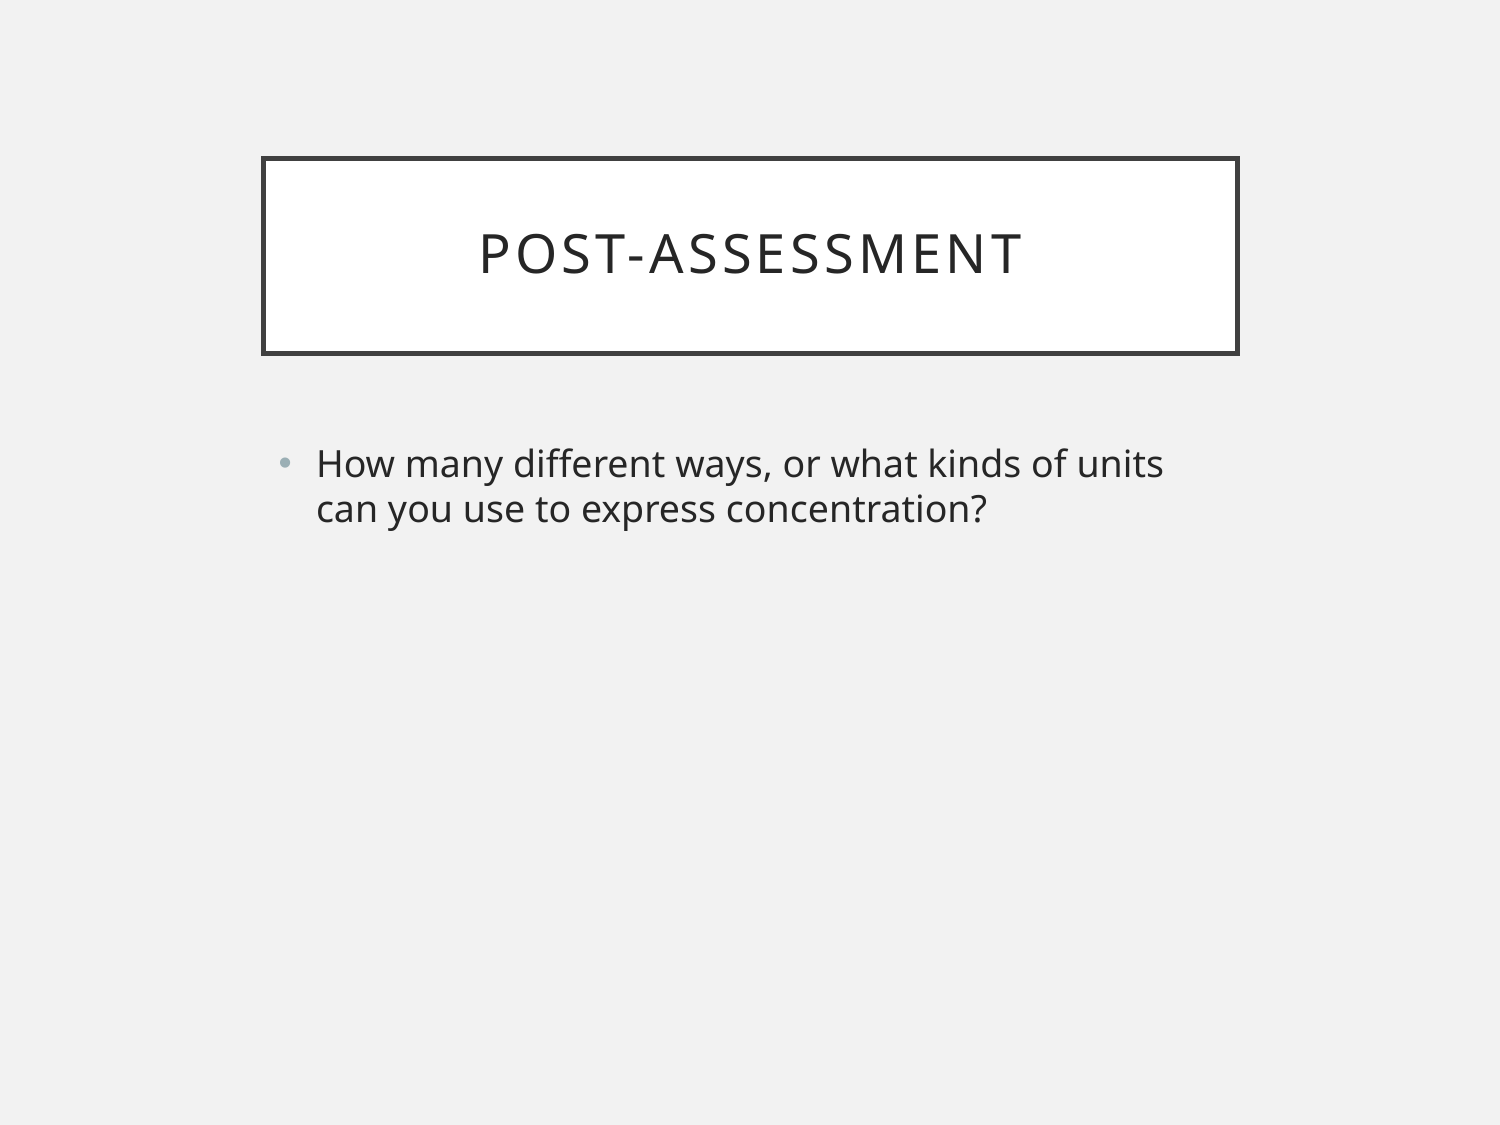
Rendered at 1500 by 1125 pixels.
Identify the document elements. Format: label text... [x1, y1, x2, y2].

list How many different ways, or what kinds of units can you use to express concentration? [263, 432, 1238, 942]
title Post-assessment [261, 156, 1240, 356]
